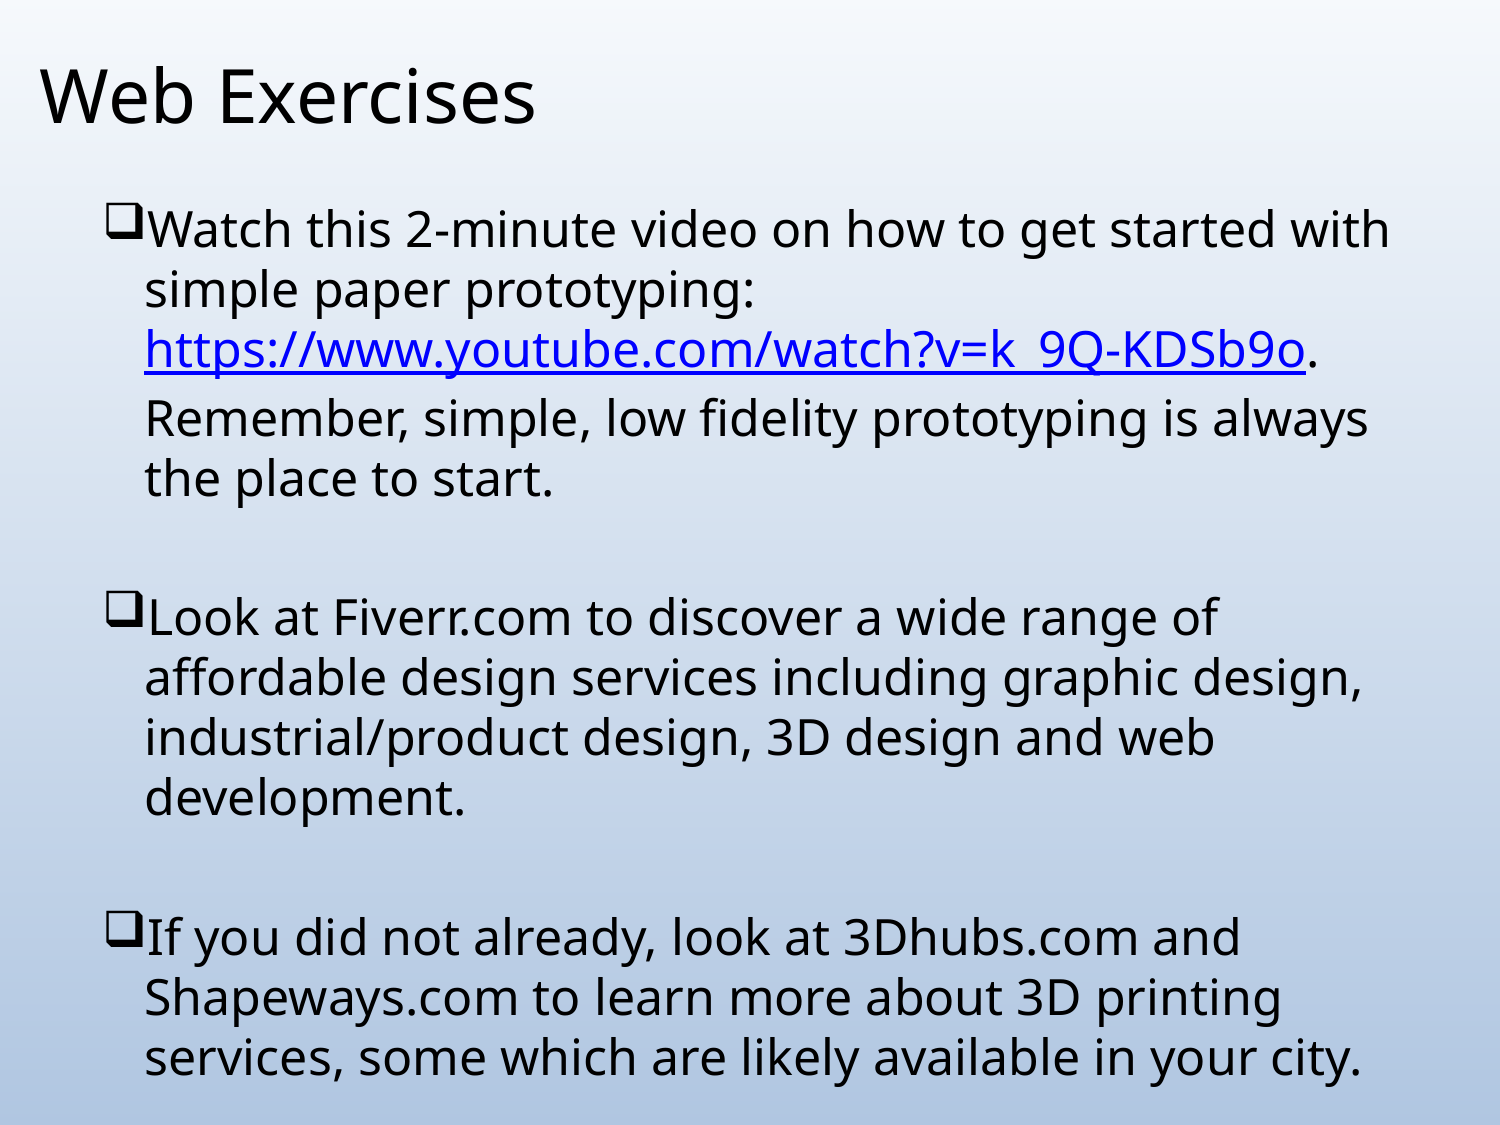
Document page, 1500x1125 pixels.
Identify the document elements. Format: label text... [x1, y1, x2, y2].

title Web Exercises [24, 0, 1375, 188]
list Watch this 2-minute video on how to get started with simple paper prototyping: https://www.youtube.com/watch?v=k_9Q-KDSb9o. Remember, simple, low fidelity prototyping is always the place to start. Look at Fiverr.com to discover a wide range of affordable design services including graphic design, industrial/product design, 3D design and web development. If you did not already, look at 3Dhubs.com and Shapeways.com to learn more about 3D printing services, some which are likely available in your city. [87, 190, 1438, 988]
